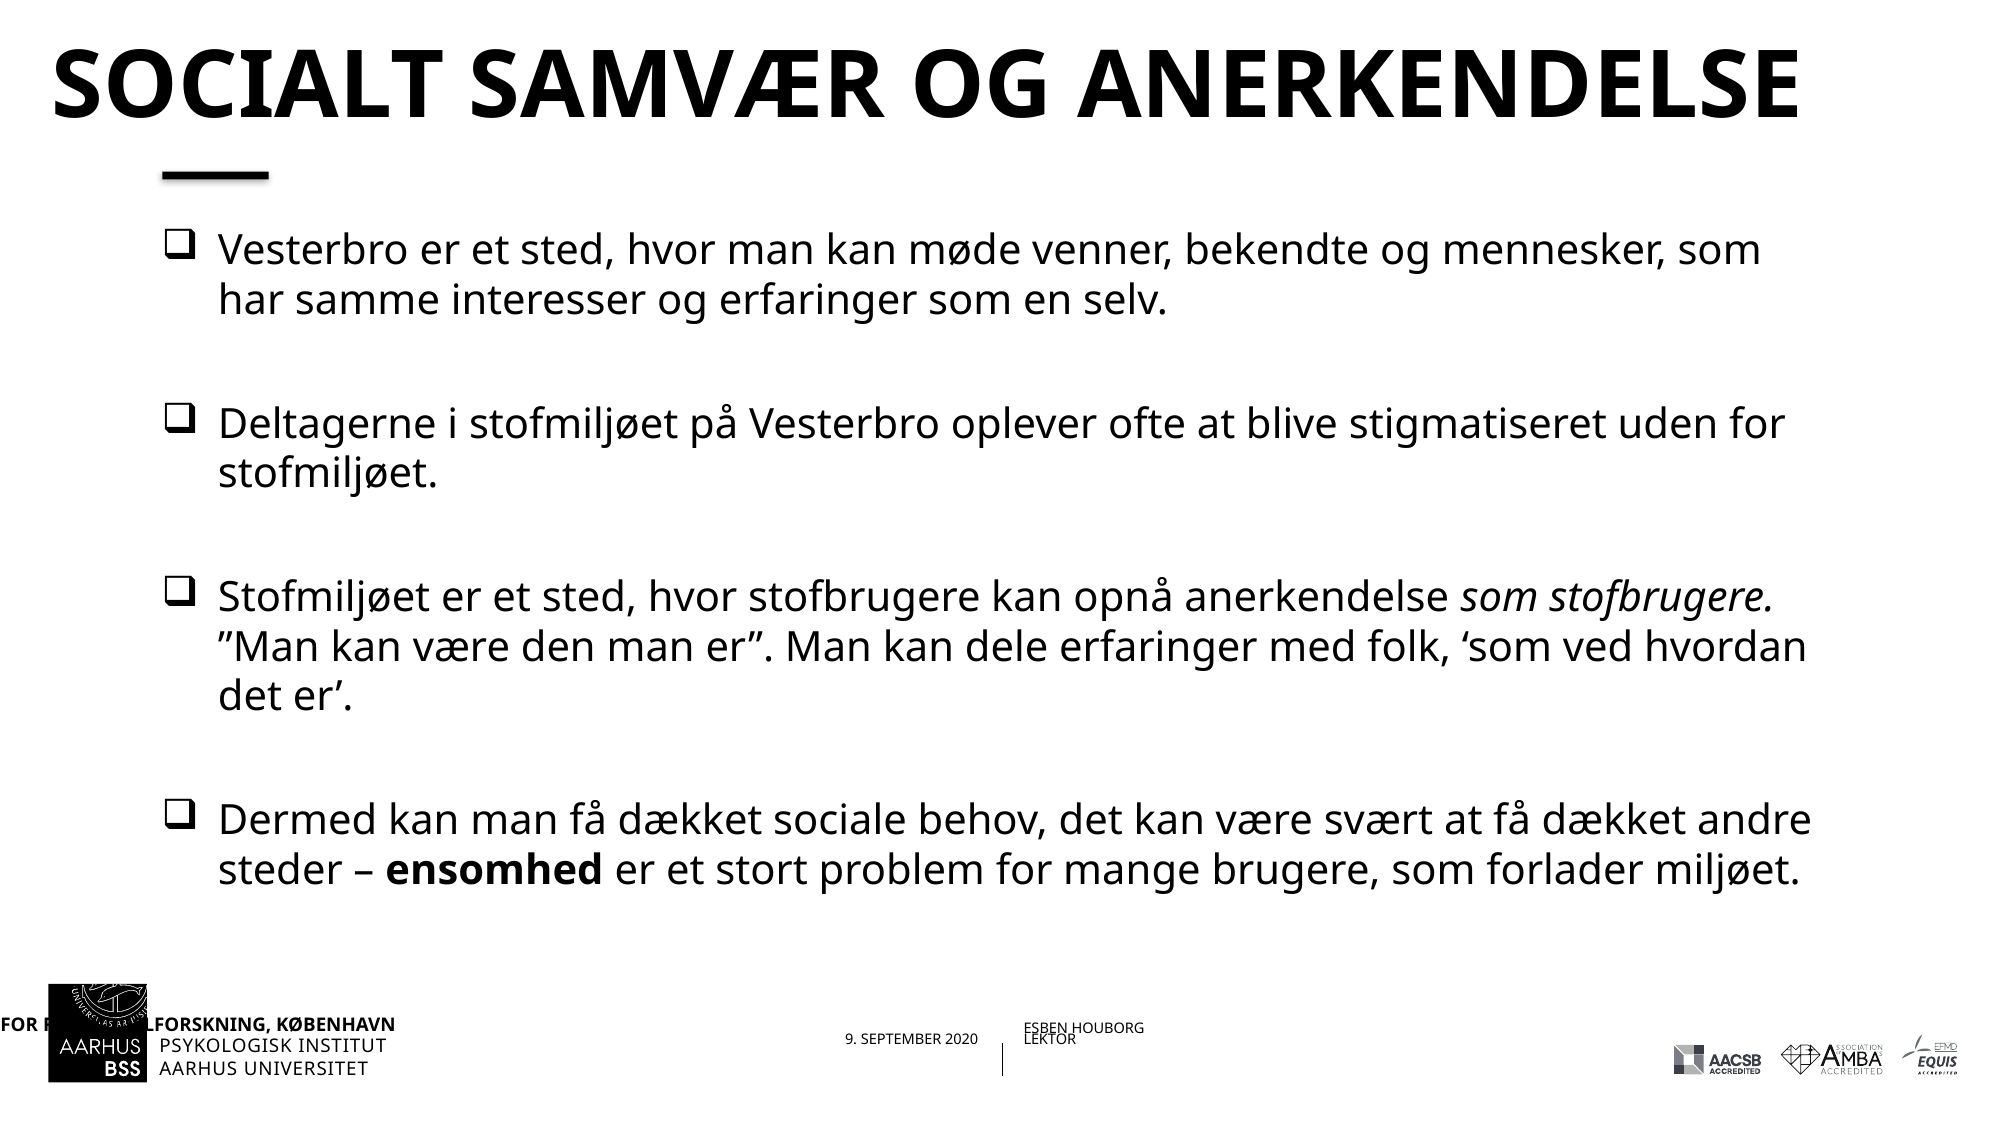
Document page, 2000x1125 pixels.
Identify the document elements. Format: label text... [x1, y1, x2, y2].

list Vesterbro er et sted, hvor man kan møde venner, bekendte og mennesker, som har samme interesser og erfaringer som en selv. Deltagerne i stofmiljøet på Vesterbro oplever ofte at blive stigmatiseret uden for stofmiljøet. Stofmiljøet er et sted, hvor stofbrugere kan opnå anerkendelse som stofbrugere. ”Man kan være den man er”. Man kan dele erfaringer med folk, ‘som ved hvordan det er’. Dermed kan man få dækket sociale behov, det kan være svært at få dækket andre steder – ensomhed er et stort problem for mange brugere, som forlader miljøet. [161, 224, 1839, 968]
title Socialt samvær og Anerkendelse [51, 37, 1948, 162]
